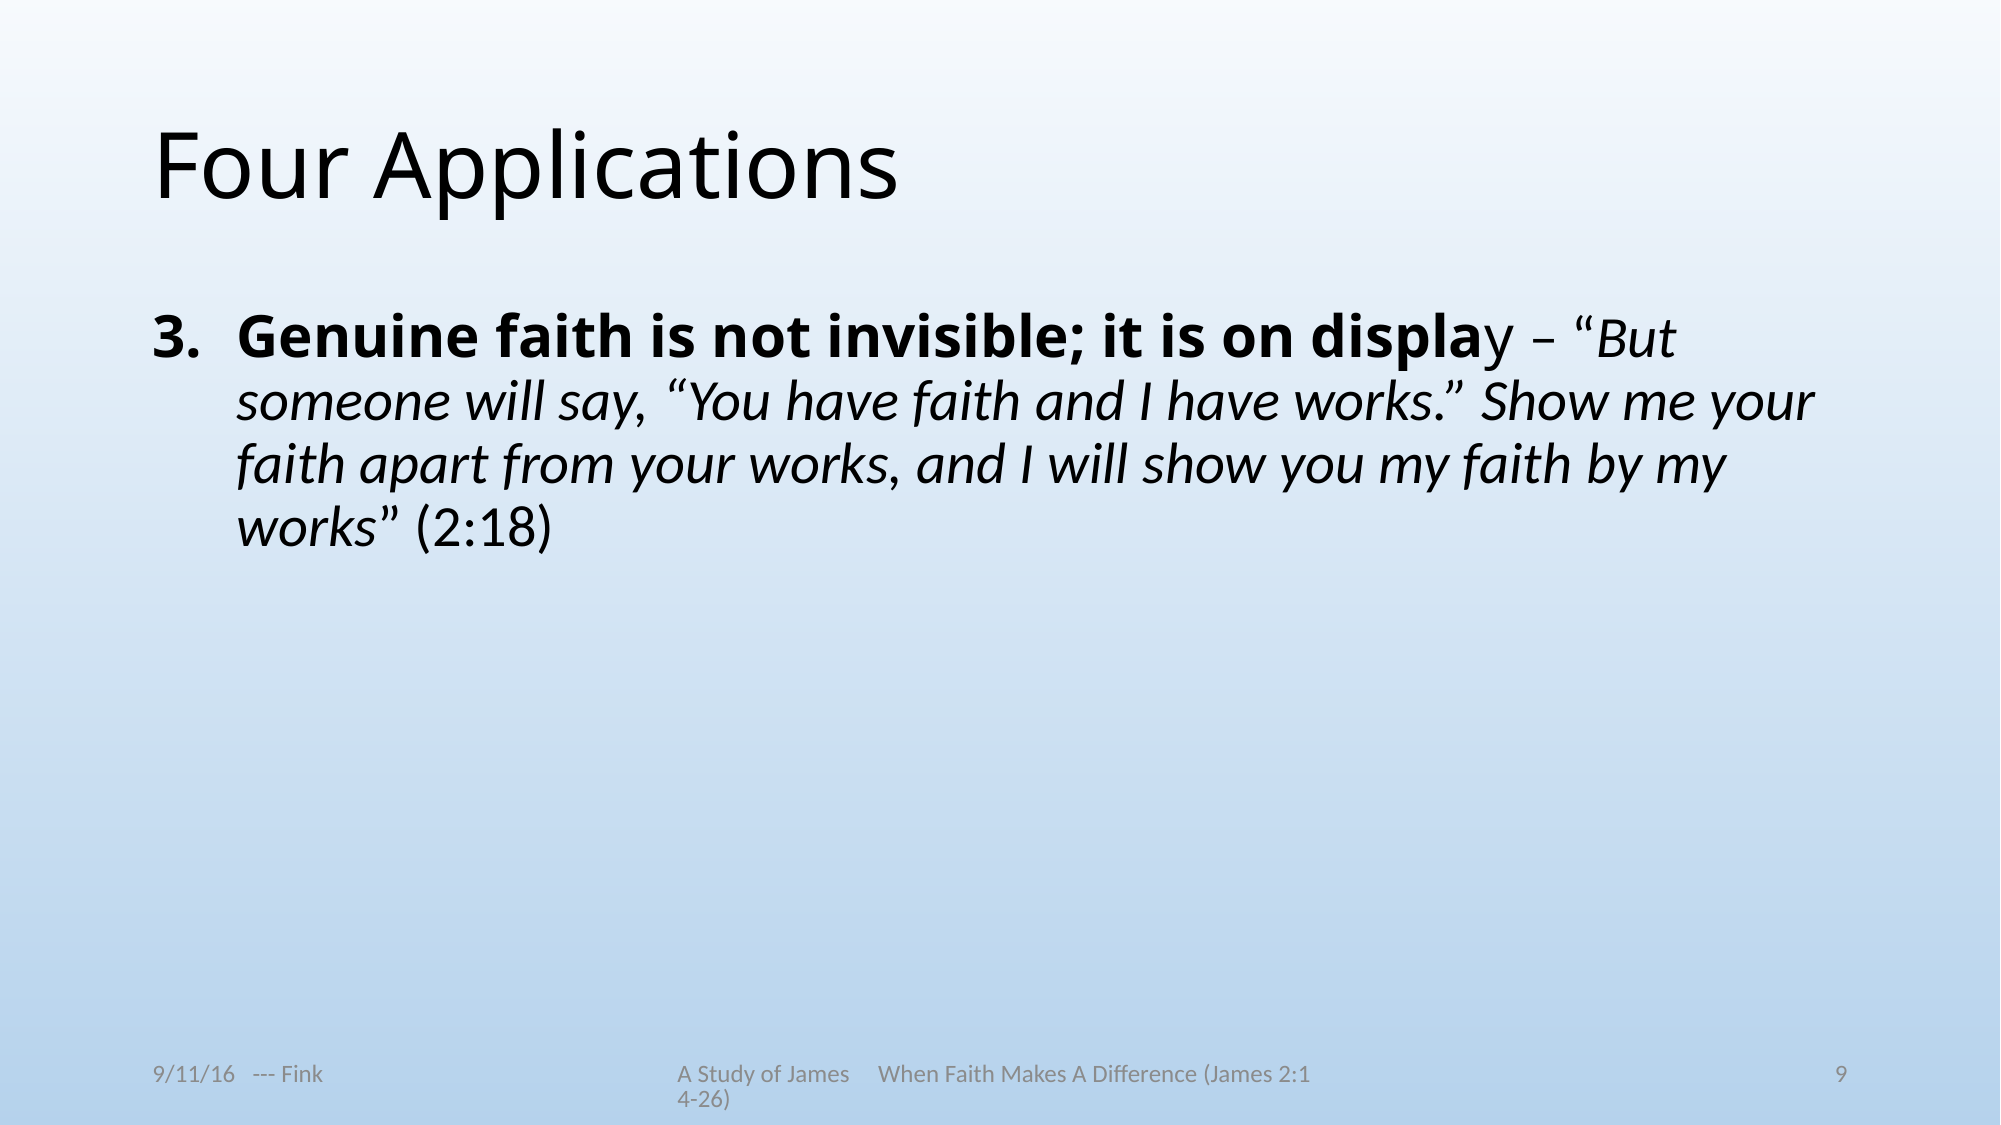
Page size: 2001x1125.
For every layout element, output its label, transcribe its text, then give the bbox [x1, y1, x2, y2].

title Four Applications [137, 59, 1863, 278]
list Genuine faith is not invisible; it is on display – “But someone will say, “You have faith and I have works.” Show me your faith apart from your works, and I will show you my faith by my works” (2:18) [137, 299, 1863, 1014]
footer A Study of James When Faith Makes A Difference (James 2:14-26) [662, 1042, 1338, 1103]
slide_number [137, 1042, 588, 1103]
slide_number 9 [1412, 1042, 1863, 1103]
